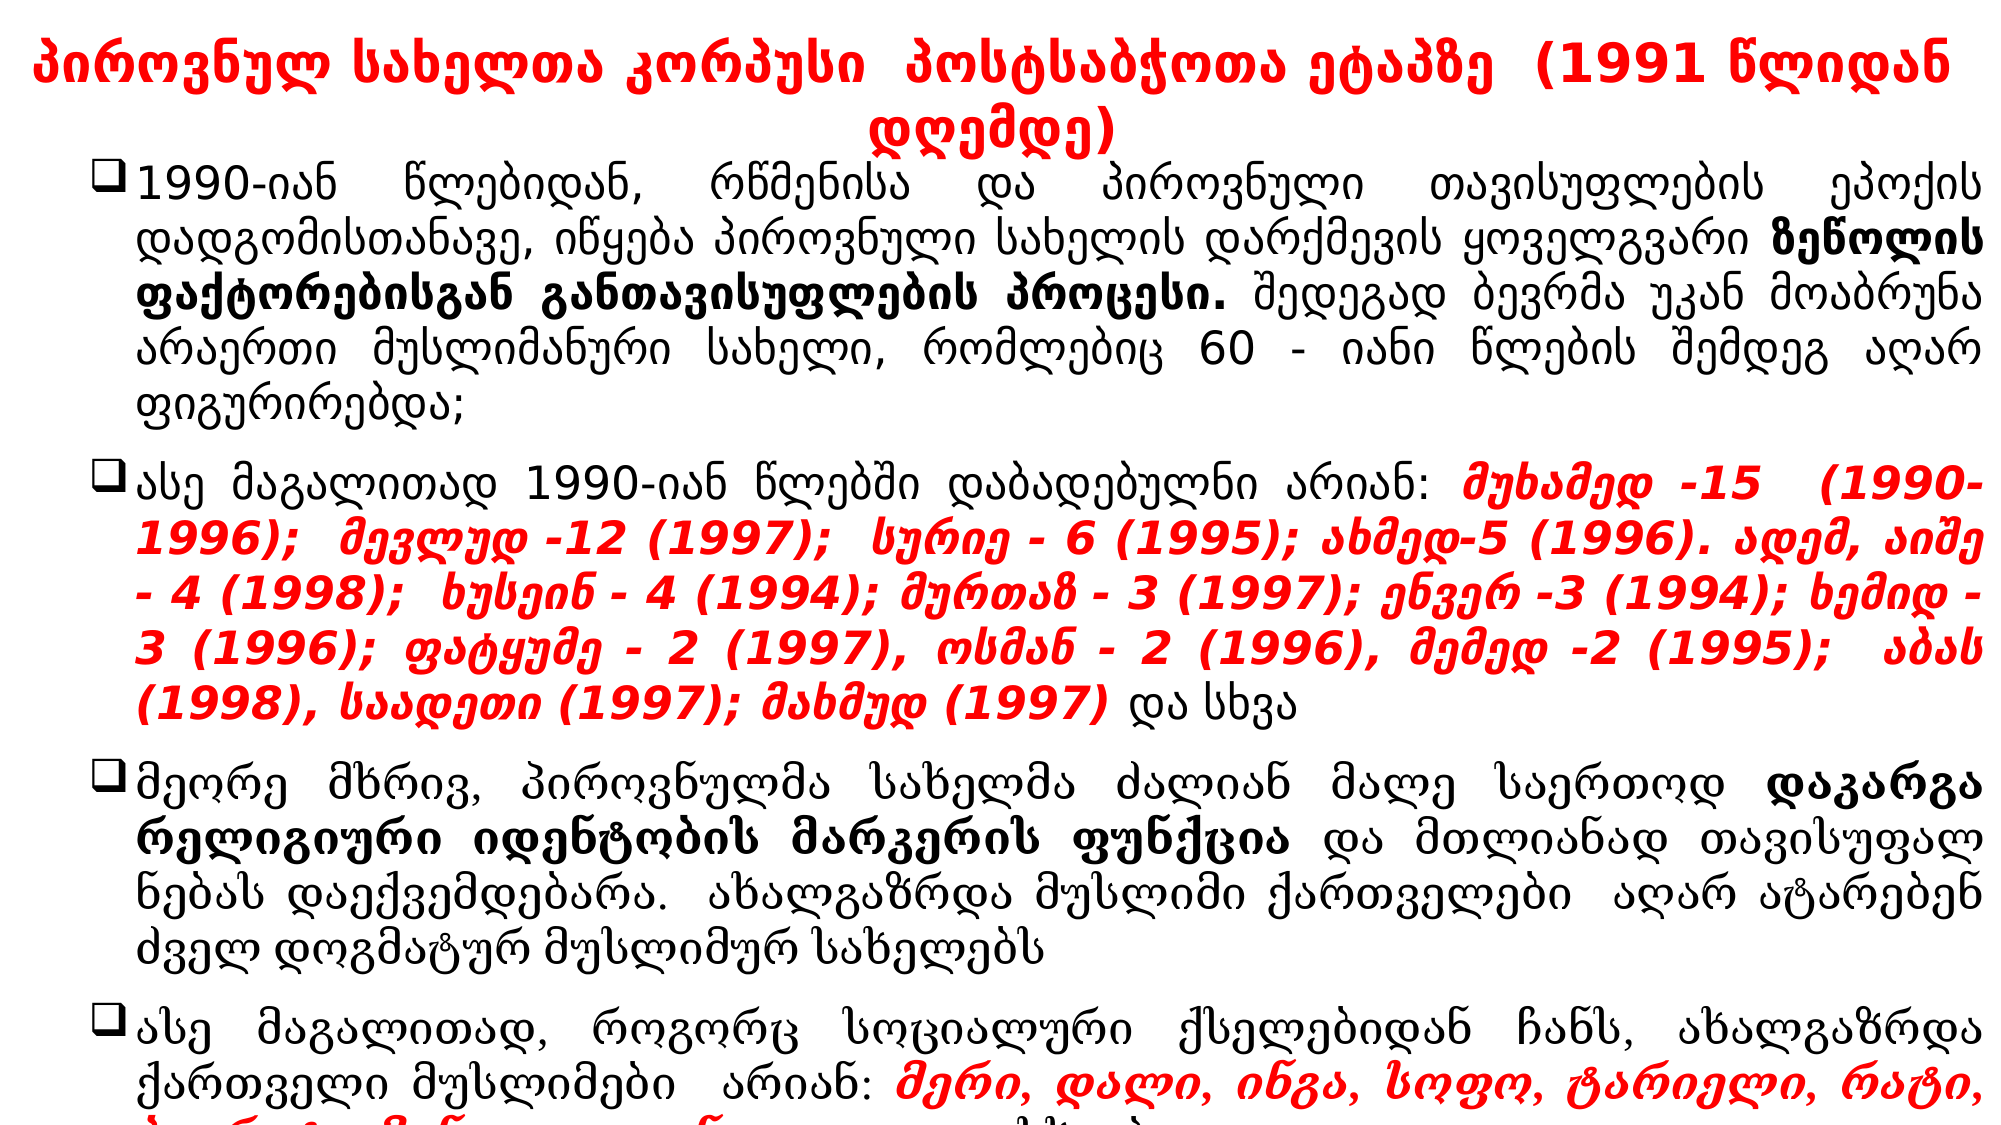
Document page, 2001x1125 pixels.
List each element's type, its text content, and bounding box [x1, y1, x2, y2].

text_box 1990-იან წლებიდან, რწმენისა და პიროვნული თავისუფლების ეპოქის დადგომისთანავე, იწყება პიროვნული სახელის დარქმევის ყოველგვარი ზეწოლის ფაქტორებისგან განთავისუფლების პროცესი. შედეგად ბევრმა უკან მოაბრუნა არაერთი მუსლიმანური სახელი, რომლებიც 60 - იანი წლების შემდეგ აღარ ფიგურირებდა; ასე მაგალითად 1990-იან წლებში დაბადებულნი არიან: მუხამედ -15 (1990-1996); მევლუდ -12 (1997); სურიე - 6 (1995); ახმედ-5 (1996). ადემ, აიშე - 4 (1998); ხუსეინ - 4 (1994); მურთაზ - 3 (1997); ენვერ -3 (1994); ხემიდ - 3 (1996); ფატყუმე - 2 (1997), ოსმან - 2 (1996), მემედ -2 (1995); აბას (1998), საადეთი (1997); მახმუდ (1997) და სხვა მეორე მხრივ, პიროვნულმა სახელმა ძალიან მალე საერთოდ დაკარგა რელიგიური იდენტობის მარკერის ფუნქცია და მთლიანად თავისუფალ ნებას დაექვემდებარა. ახალგაზრდა მუსლიმი ქართველები აღარ ატარებენ ძველ დოგმატურ მუსლიმურ სახელებს ასე მაგალითად, როგორც სოციალური ქსელებიდან ჩანს, ახალგაზრდა ქართველი მუსლიმები არიან: მერი, დალი, ინგა, სოფო, ტარიელი, რატი, ბაგრატი, მინდია, თეონა, დათო და სხვები. [73, 146, 2000, 1125]
text_box პიროვნულ სახელთა კორპუსი პოსტსაბჭოთა ეტაპზე (1991 წლიდან დღემდე) [0, 20, 1987, 166]
